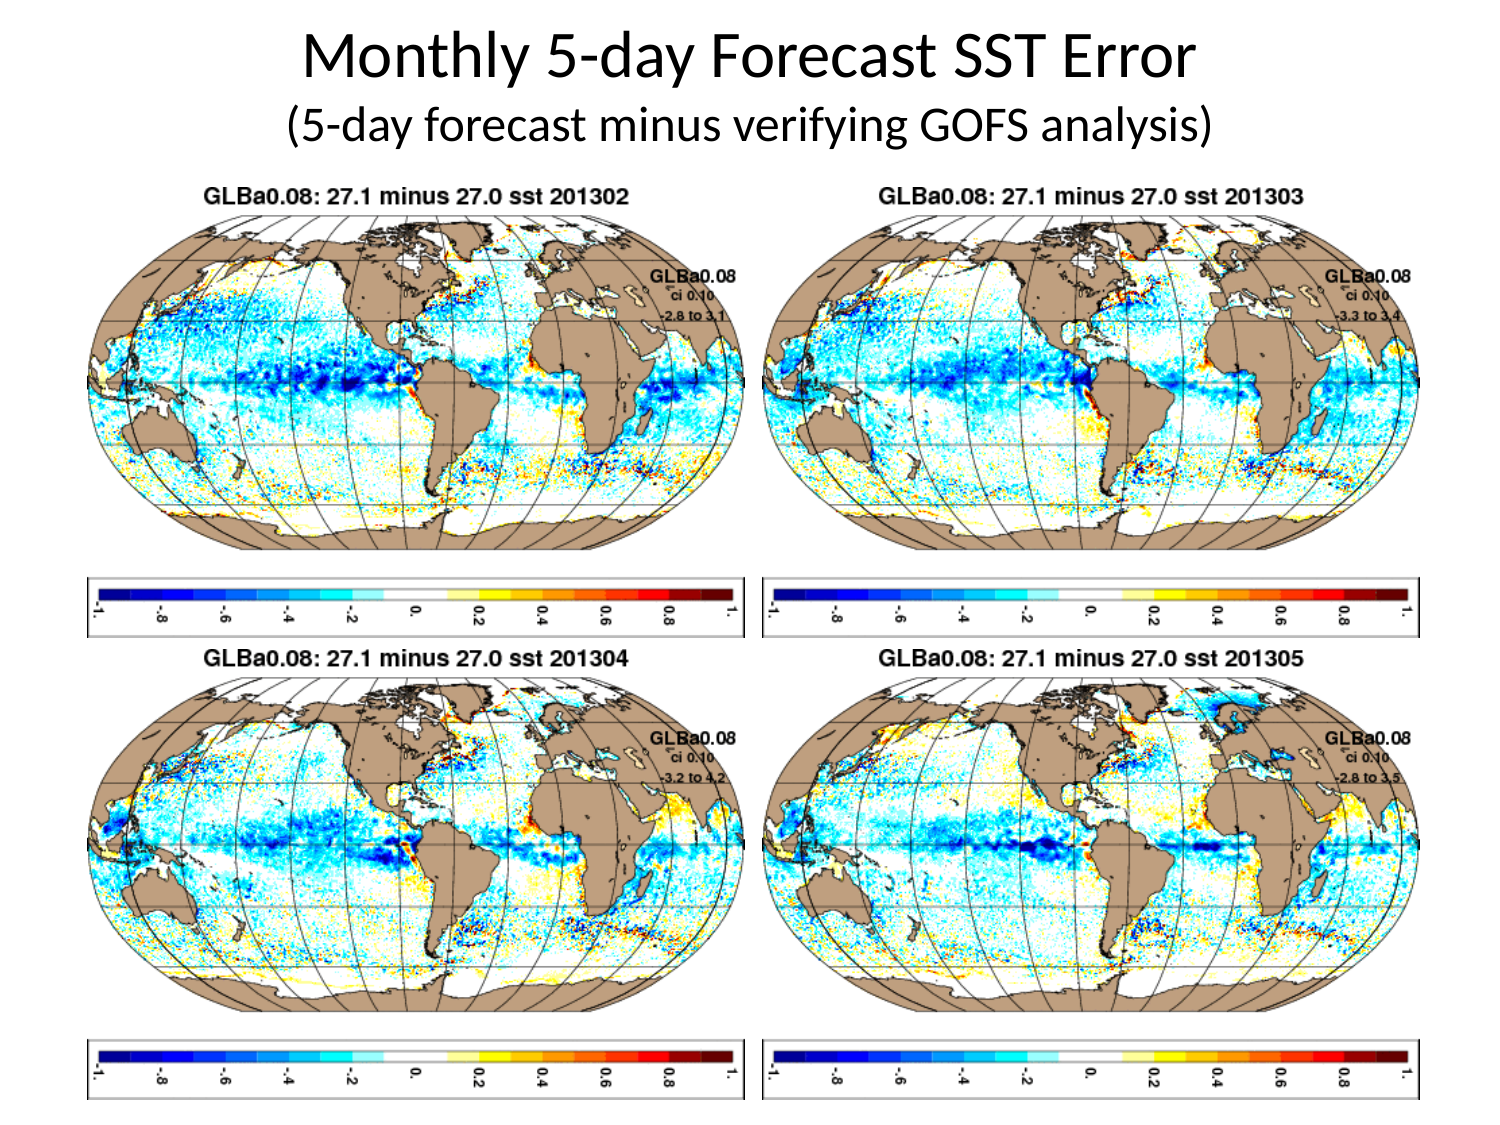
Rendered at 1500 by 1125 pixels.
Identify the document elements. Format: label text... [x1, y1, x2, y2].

picture [762, 649, 1421, 1101]
picture [87, 649, 746, 1101]
picture [87, 187, 746, 638]
title Monthly 5-day Forecast SST Error (5-day forecast minus verifying GOFS analysis) [75, 0, 1425, 175]
picture [762, 187, 1421, 638]
